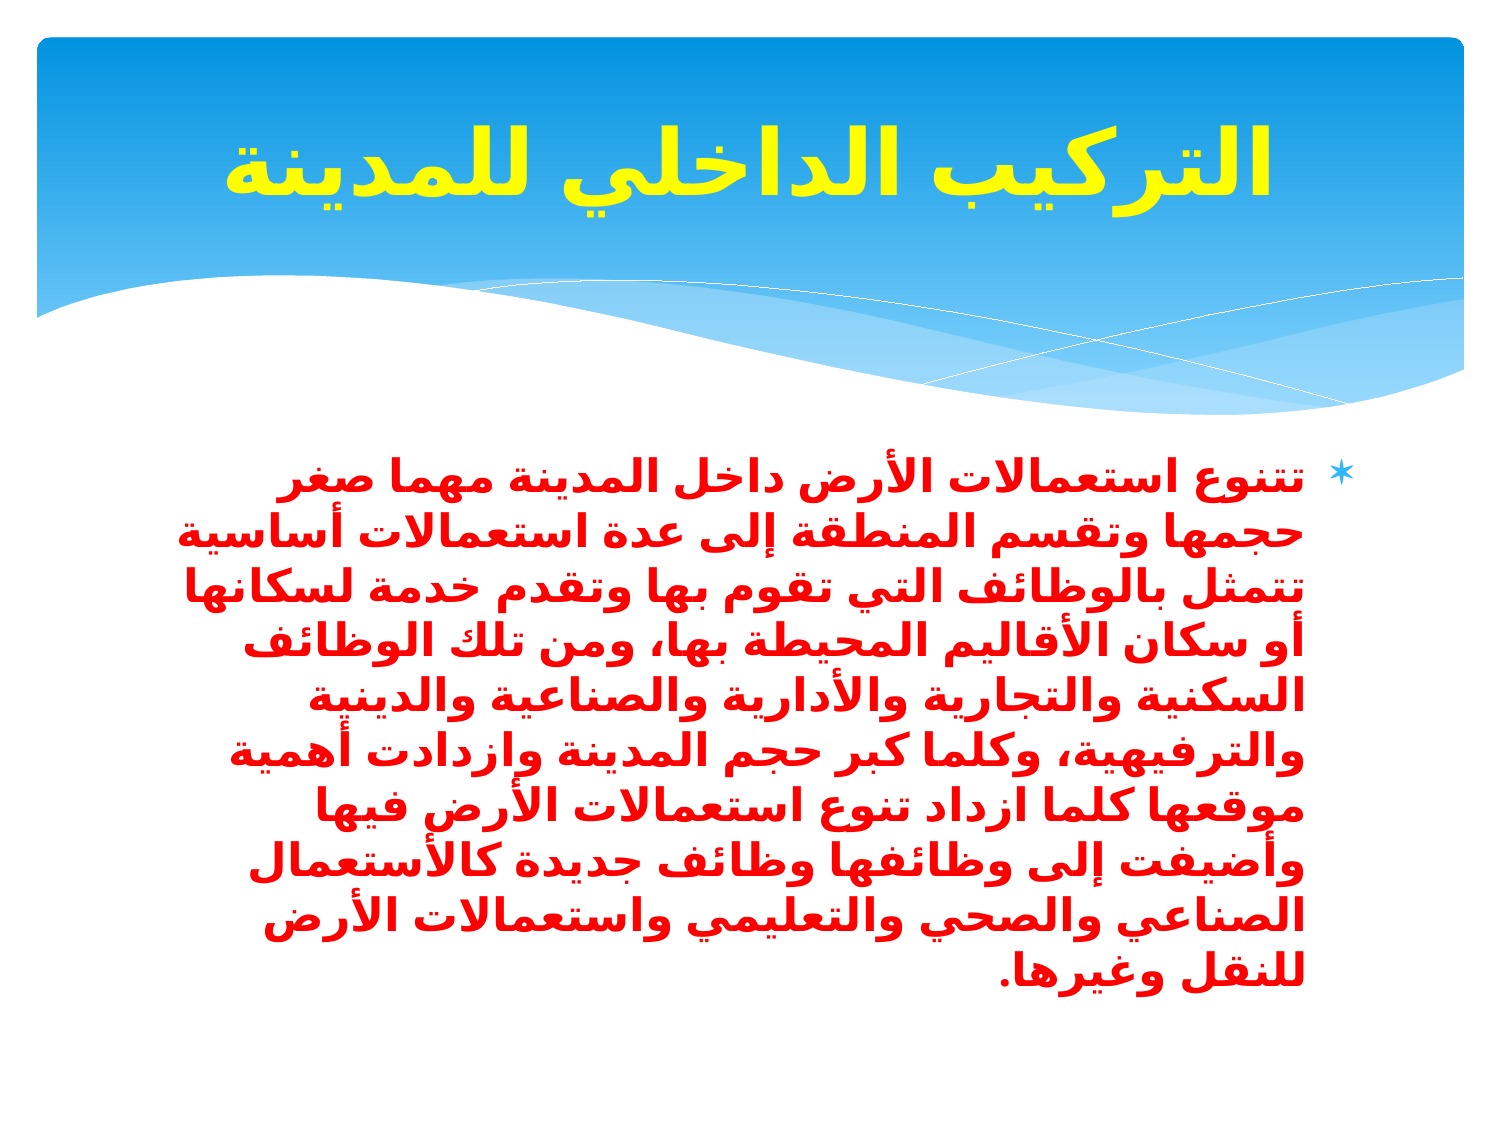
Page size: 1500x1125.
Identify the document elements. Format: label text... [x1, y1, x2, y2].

title التركيب الداخلي للمدينة [75, 55, 1425, 261]
list تتنوع استعمالات الأرض داخل المدينة مهما صغر حجمها وتقسم المنطقة إلى عدة استعمالات أساسية تتمثل بالوظائف التي تقوم بها وتقدم خدمة لسكانها أو سكان الأقاليم المحيطة بها، ومن تلك الوظائف السكنية والتجارية والأدارية والصناعية والدينية والترفيهية، وكلما كبر حجم المدينة وازدادت أهمية موقعها كلما ازداد تنوع استعمالات الأرض فيها وأضيفت إلى وظائفها وظائف جديدة كالأستعمال الصناعي والصحي والتعليمي واستعمالات الأرض للنقل وغيرها. [143, 438, 1359, 1005]
